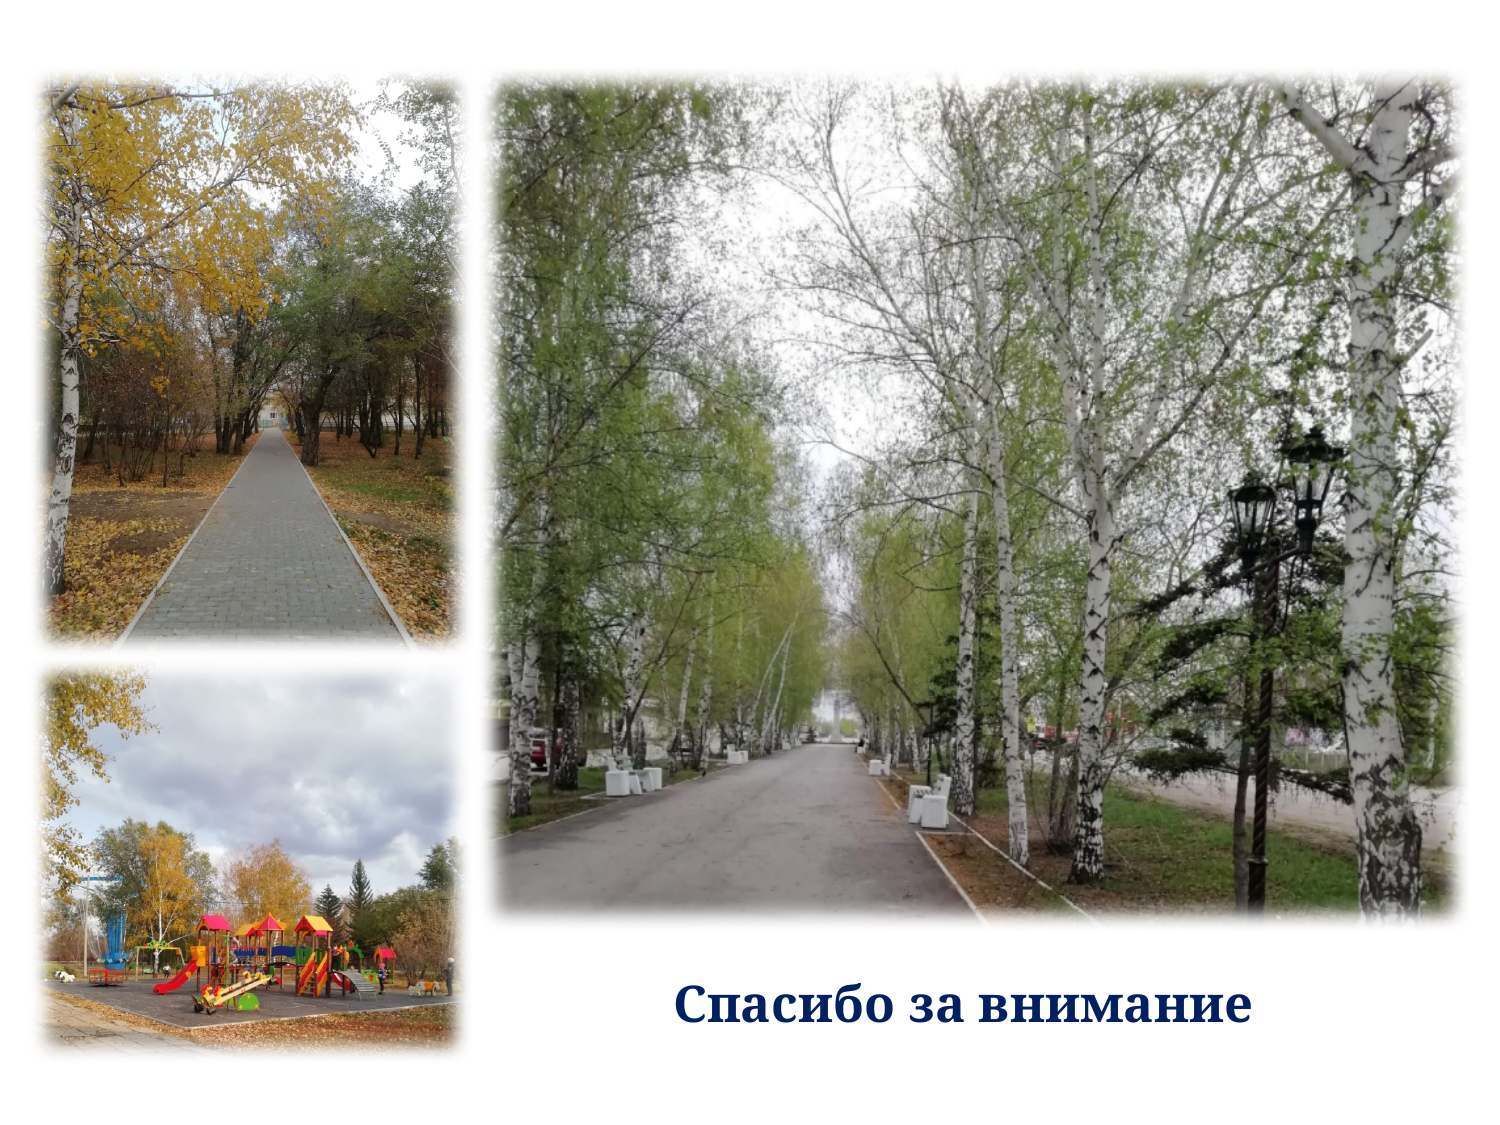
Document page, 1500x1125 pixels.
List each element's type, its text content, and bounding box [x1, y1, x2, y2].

picture [29, 66, 473, 1064]
picture [478, 66, 1471, 932]
list Спасибо за внимание [501, 964, 1425, 1041]
